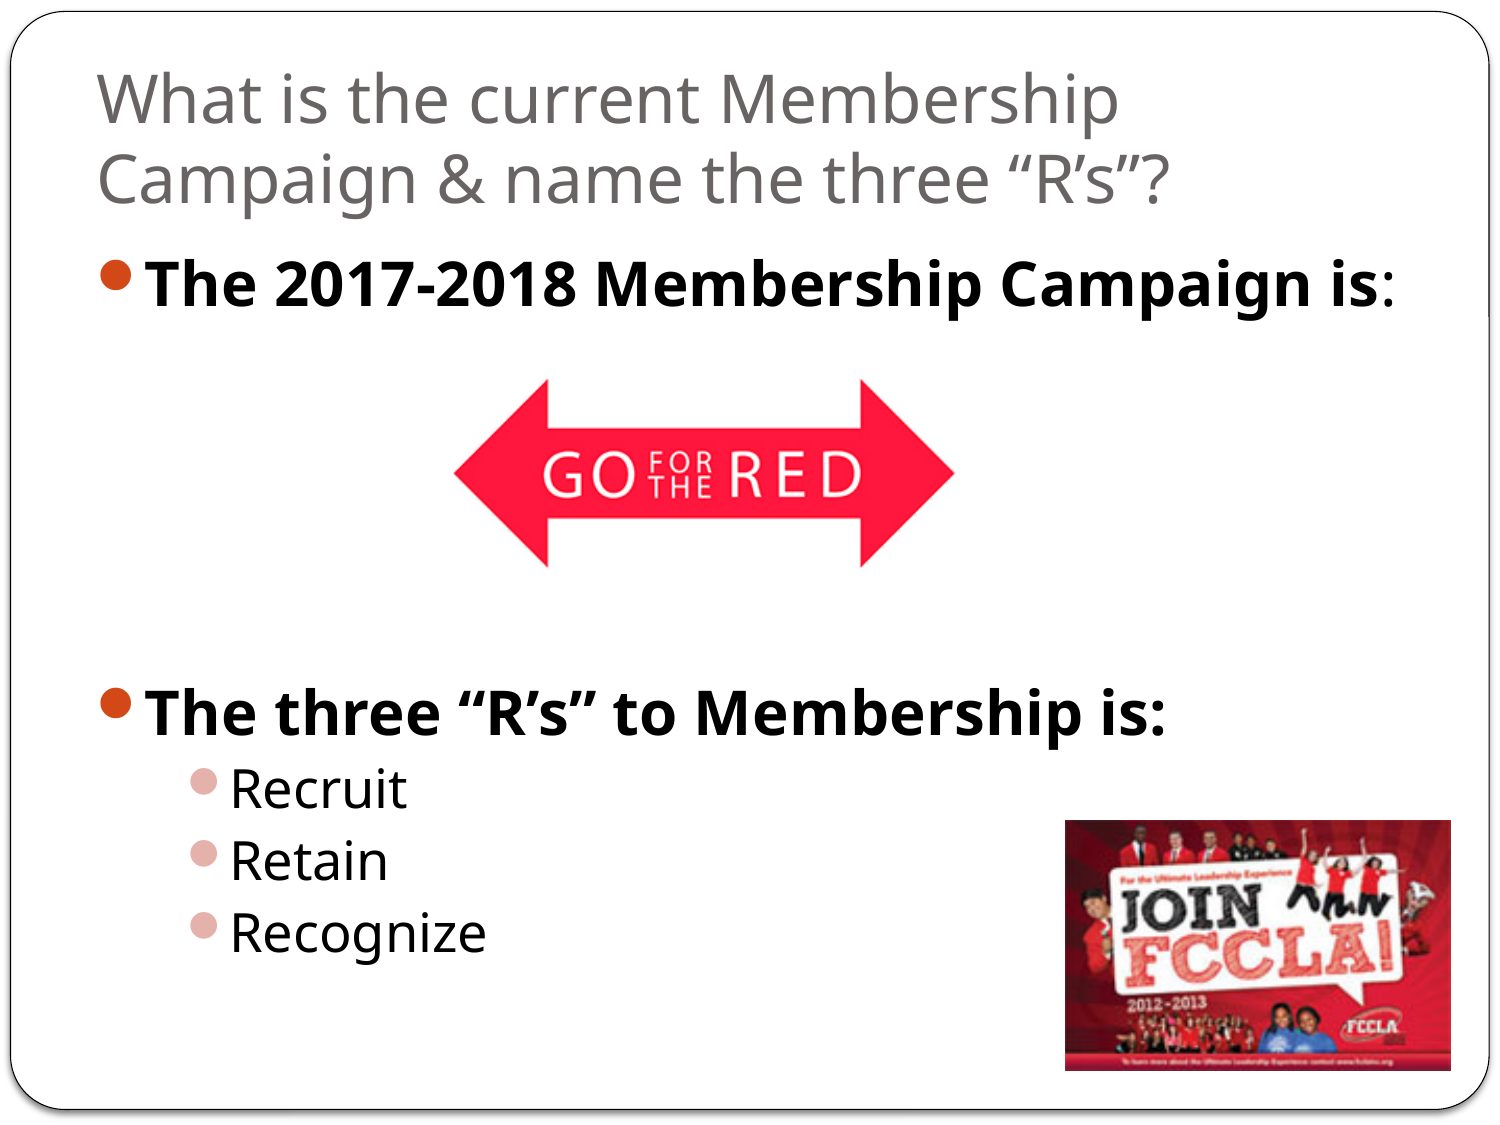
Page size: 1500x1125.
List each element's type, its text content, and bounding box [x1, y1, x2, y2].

list The 2017-2018 Membership Campaign is: The three “R’s” to Membership is: Recruit Retain Recognize [81, 237, 1425, 988]
picture [414, 324, 996, 627]
title What is the current Membership Campaign & name the three “R’s”? [81, 45, 1425, 233]
picture [1065, 820, 1452, 1071]
